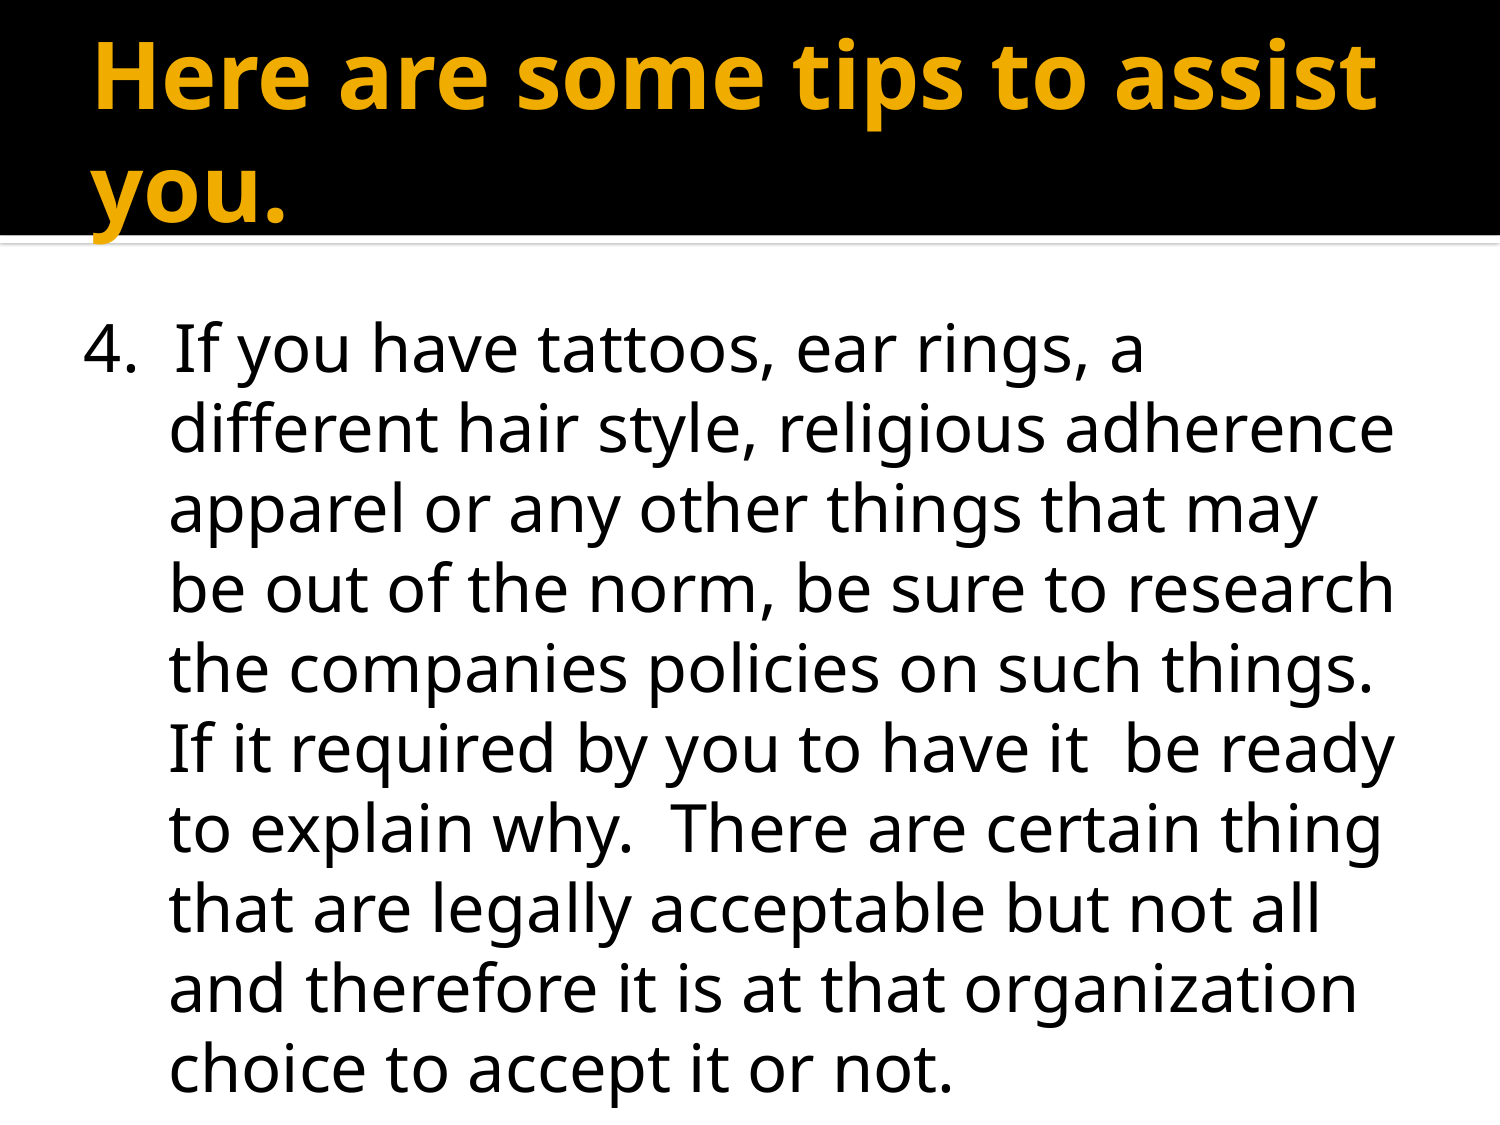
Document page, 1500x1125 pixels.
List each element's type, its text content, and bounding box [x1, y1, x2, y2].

title Here are some tips to assist you. [75, 25, 1425, 231]
list 4. If you have tattoos, ear rings, a different hair style, religious adherence apparel or any other things that may be out of the norm, be sure to research the companies policies on such things. If it required by you to have it be ready to explain why. There are certain thing that are legally acceptable but not all and therefore it is at that organization choice to accept it or not. [75, 291, 1425, 1050]
